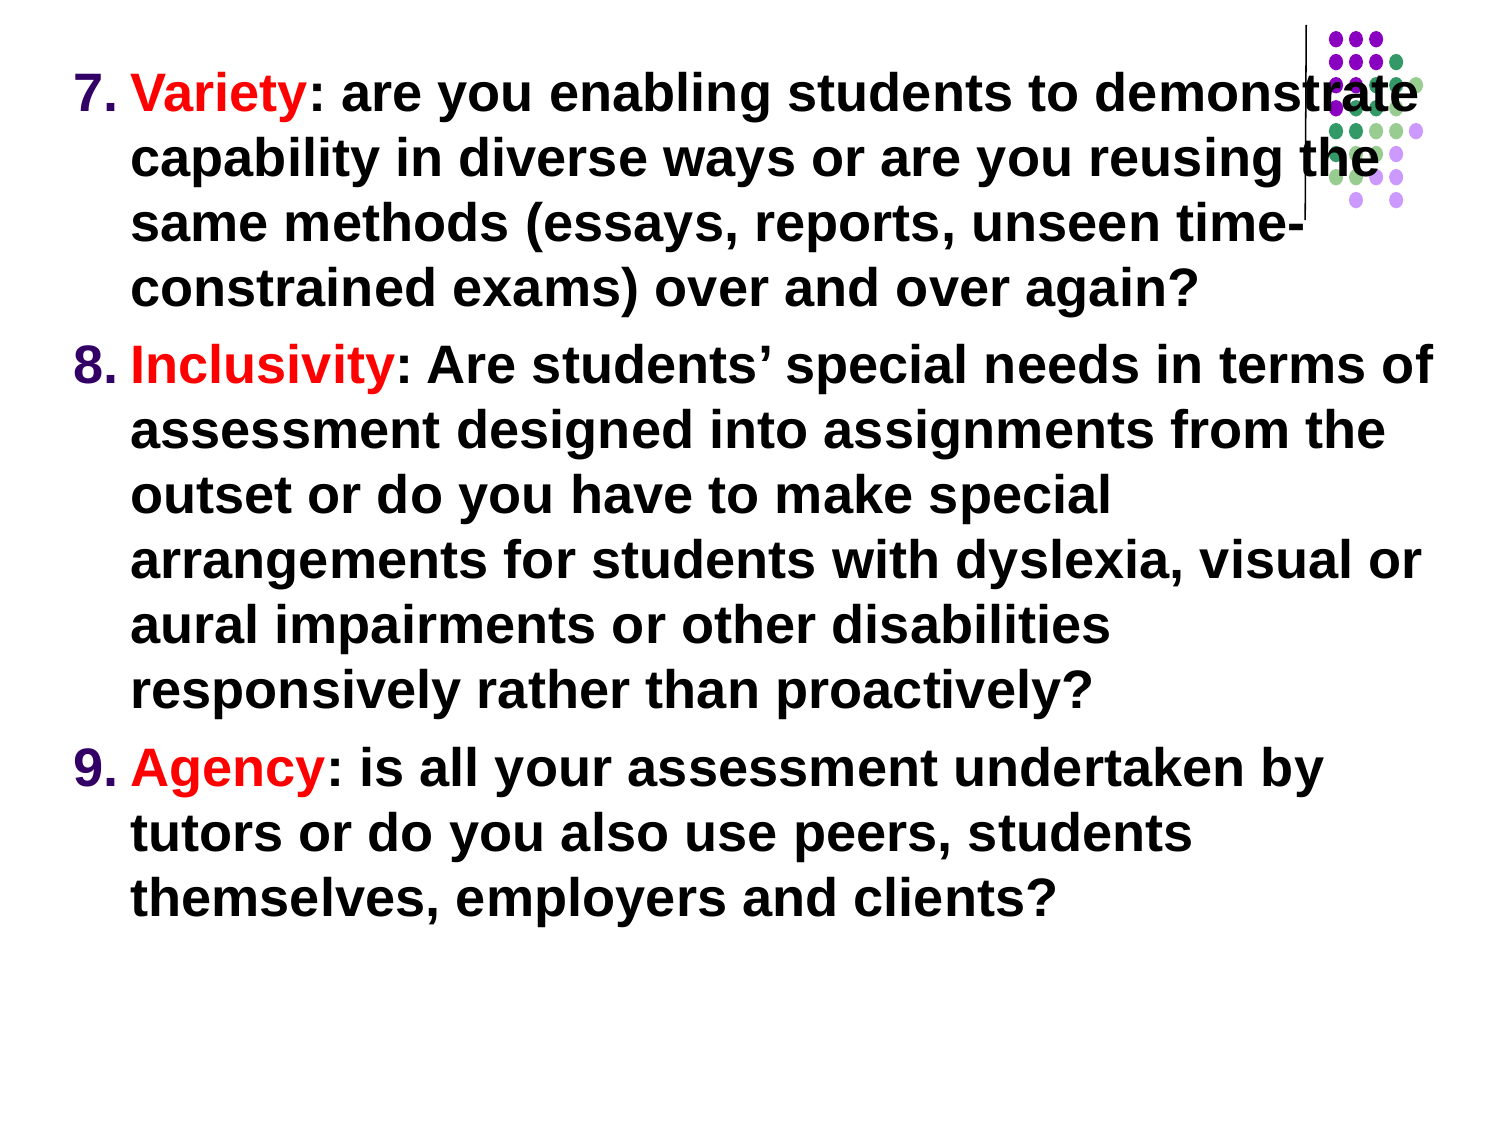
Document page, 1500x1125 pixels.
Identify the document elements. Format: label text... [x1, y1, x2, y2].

list Variety: are you enabling students to demonstrate capability in diverse ways or are you reusing the same methods (essays, reports, unseen time-constrained exams) over and over again? Inclusivity: Are students’ special needs in terms of assessment designed into assignments from the outset or do you have to make special arrangements for students with dyslexia, visual or aural impairments or other disabilities responsively rather than proactively? Agency: is all your assessment undertaken by tutors or do you also use peers, students themselves, employers and clients? [58, 49, 1471, 963]
